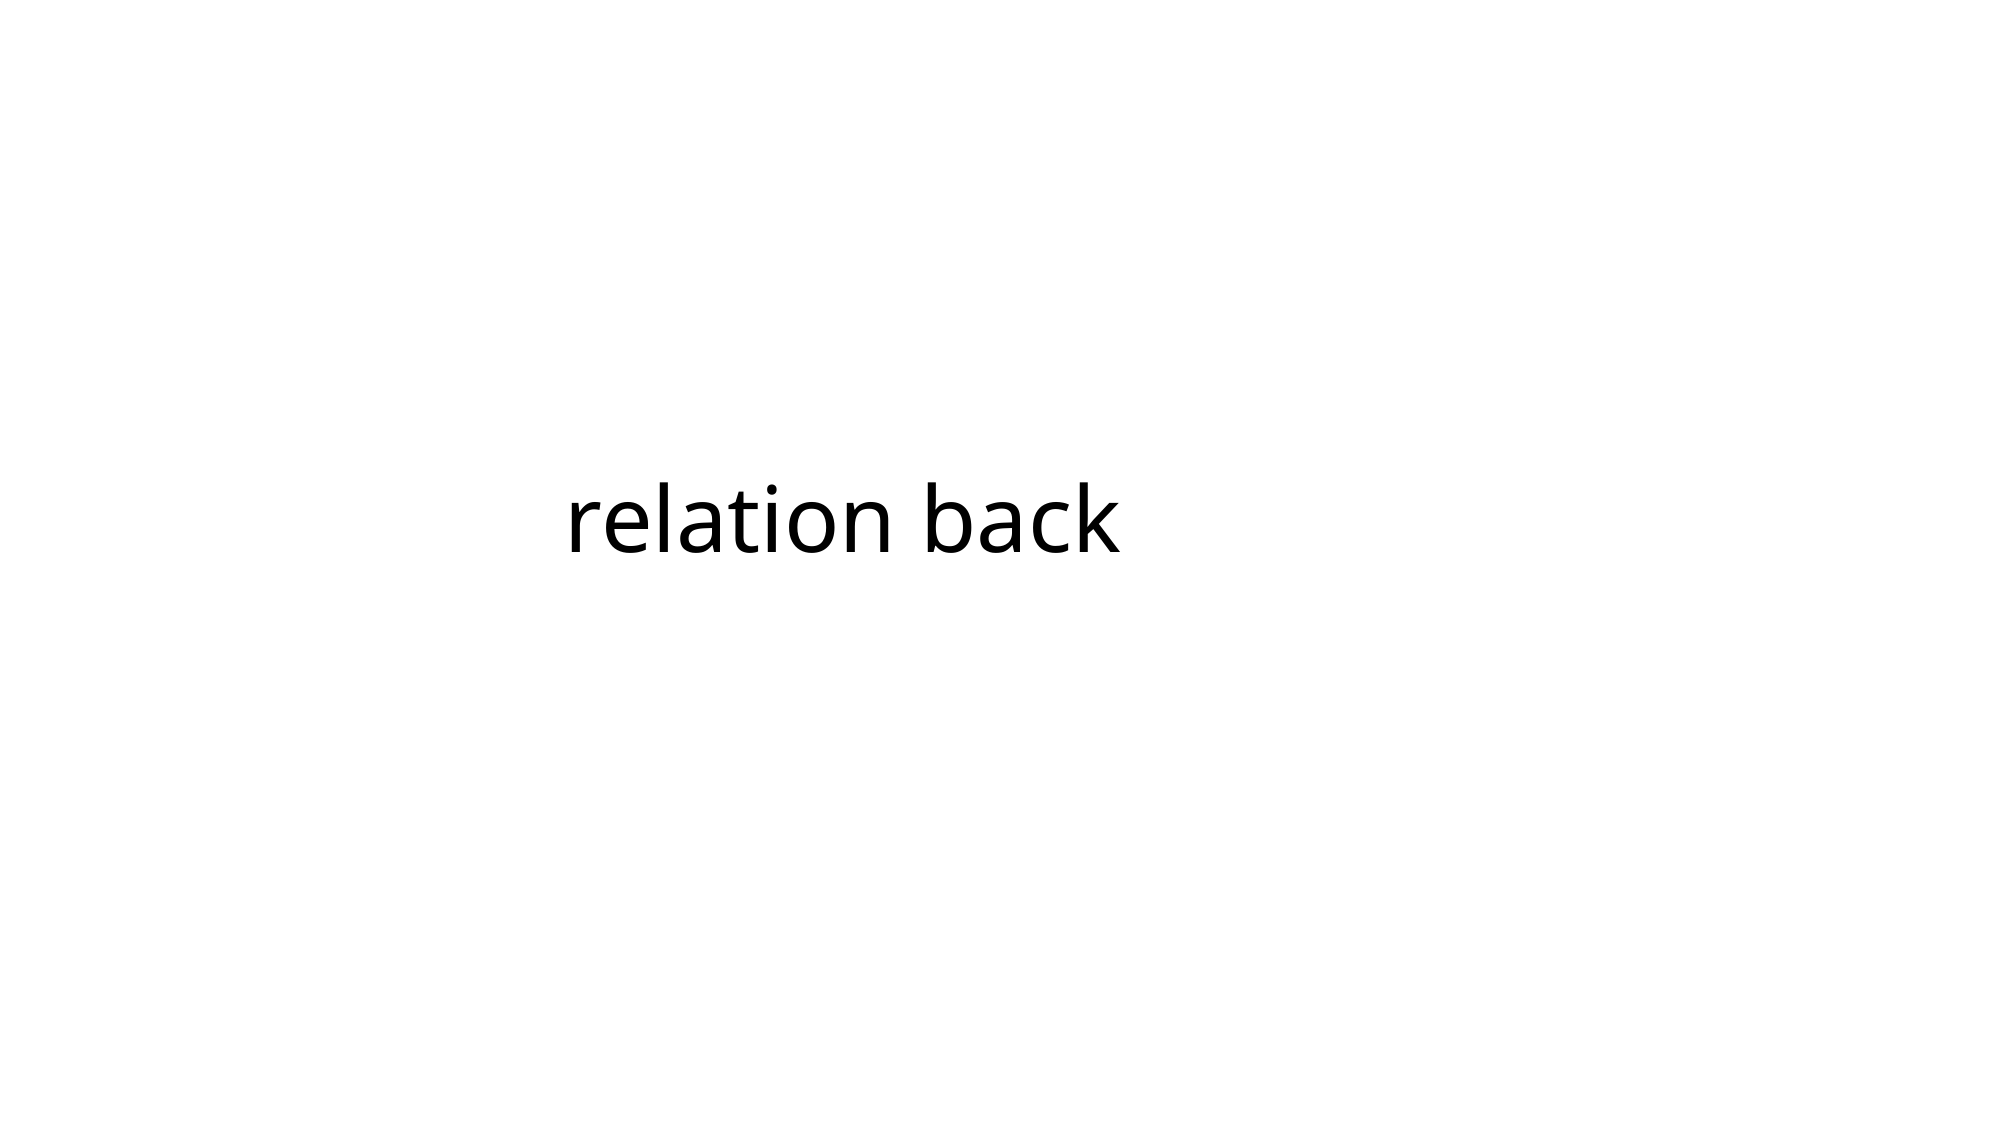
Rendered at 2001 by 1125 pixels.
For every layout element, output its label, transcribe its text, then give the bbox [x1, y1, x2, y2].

title relation back [549, 45, 1507, 1000]
